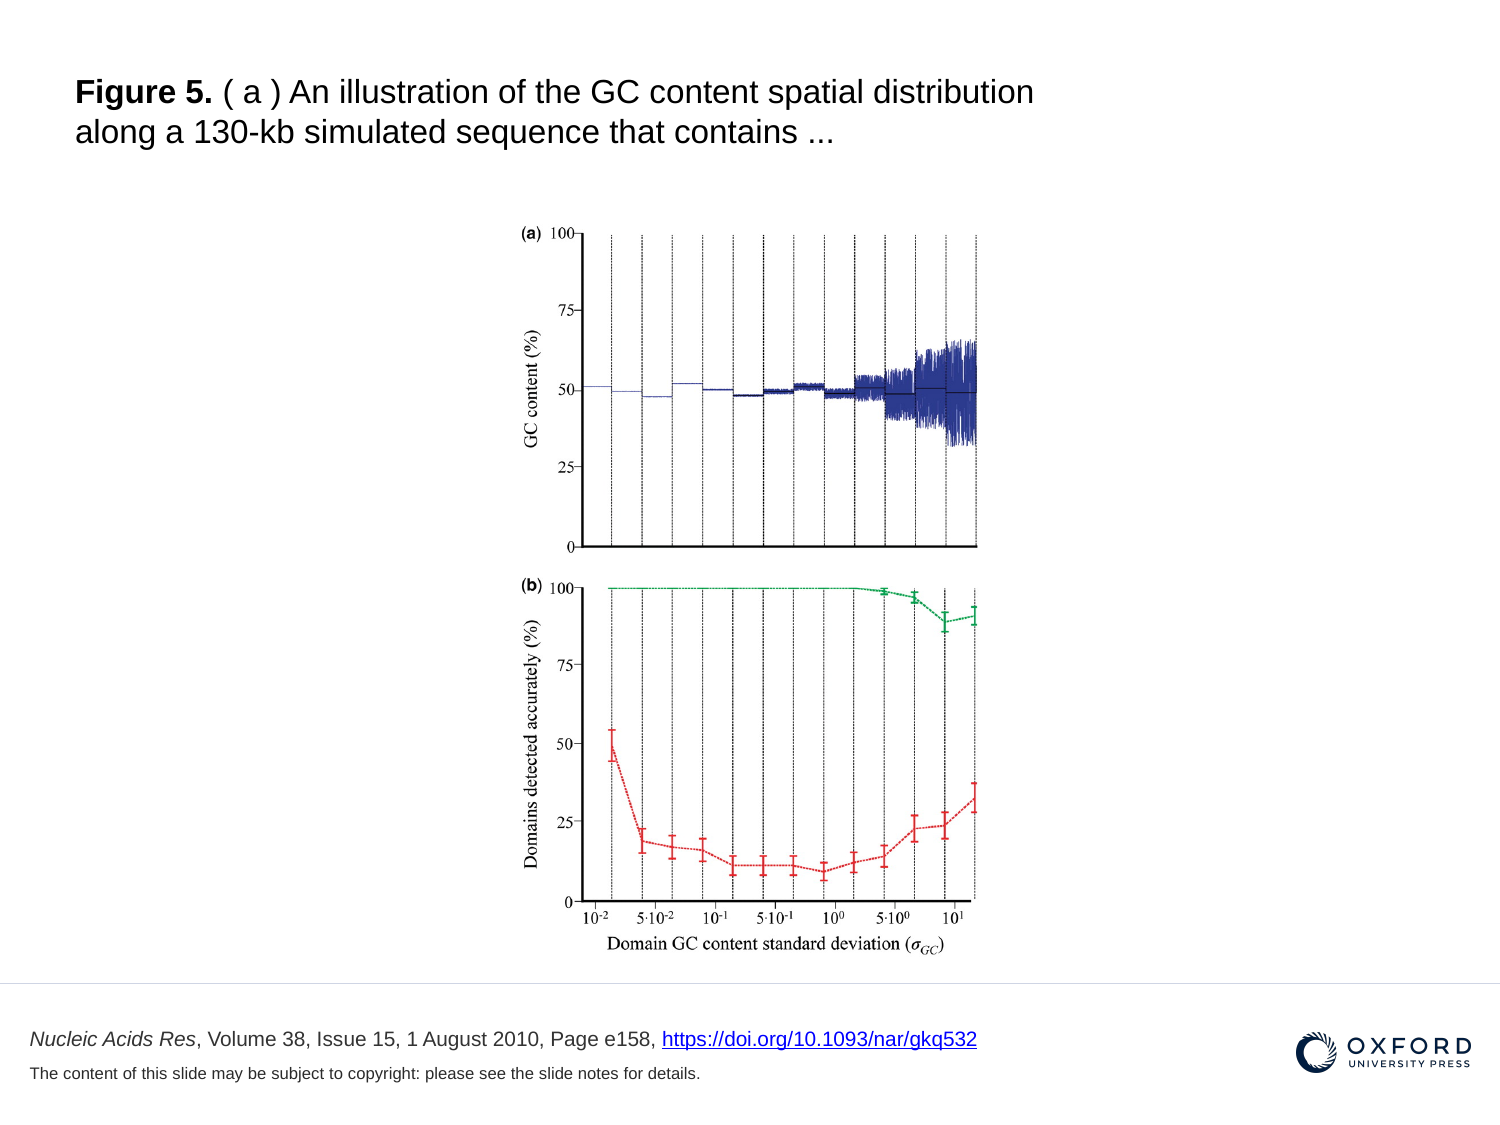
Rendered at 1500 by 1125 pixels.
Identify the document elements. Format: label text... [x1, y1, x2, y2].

footer Nucleic Acids Res, Volume 38, Issue 15, 1 August 2010, Page e158, https://doi.org/10.1093/nar/gkq532 The content of this slide may be subject to copyright: please see the slide notes for details. [0, 983, 1260, 1125]
picture [520, 224, 980, 957]
title Figure 5. ( a ) An illustration of the GC content spatial distribution along a 130-kb simulated sequence that contains ... [75, 69, 1078, 171]
picture [1296, 1032, 1471, 1073]
